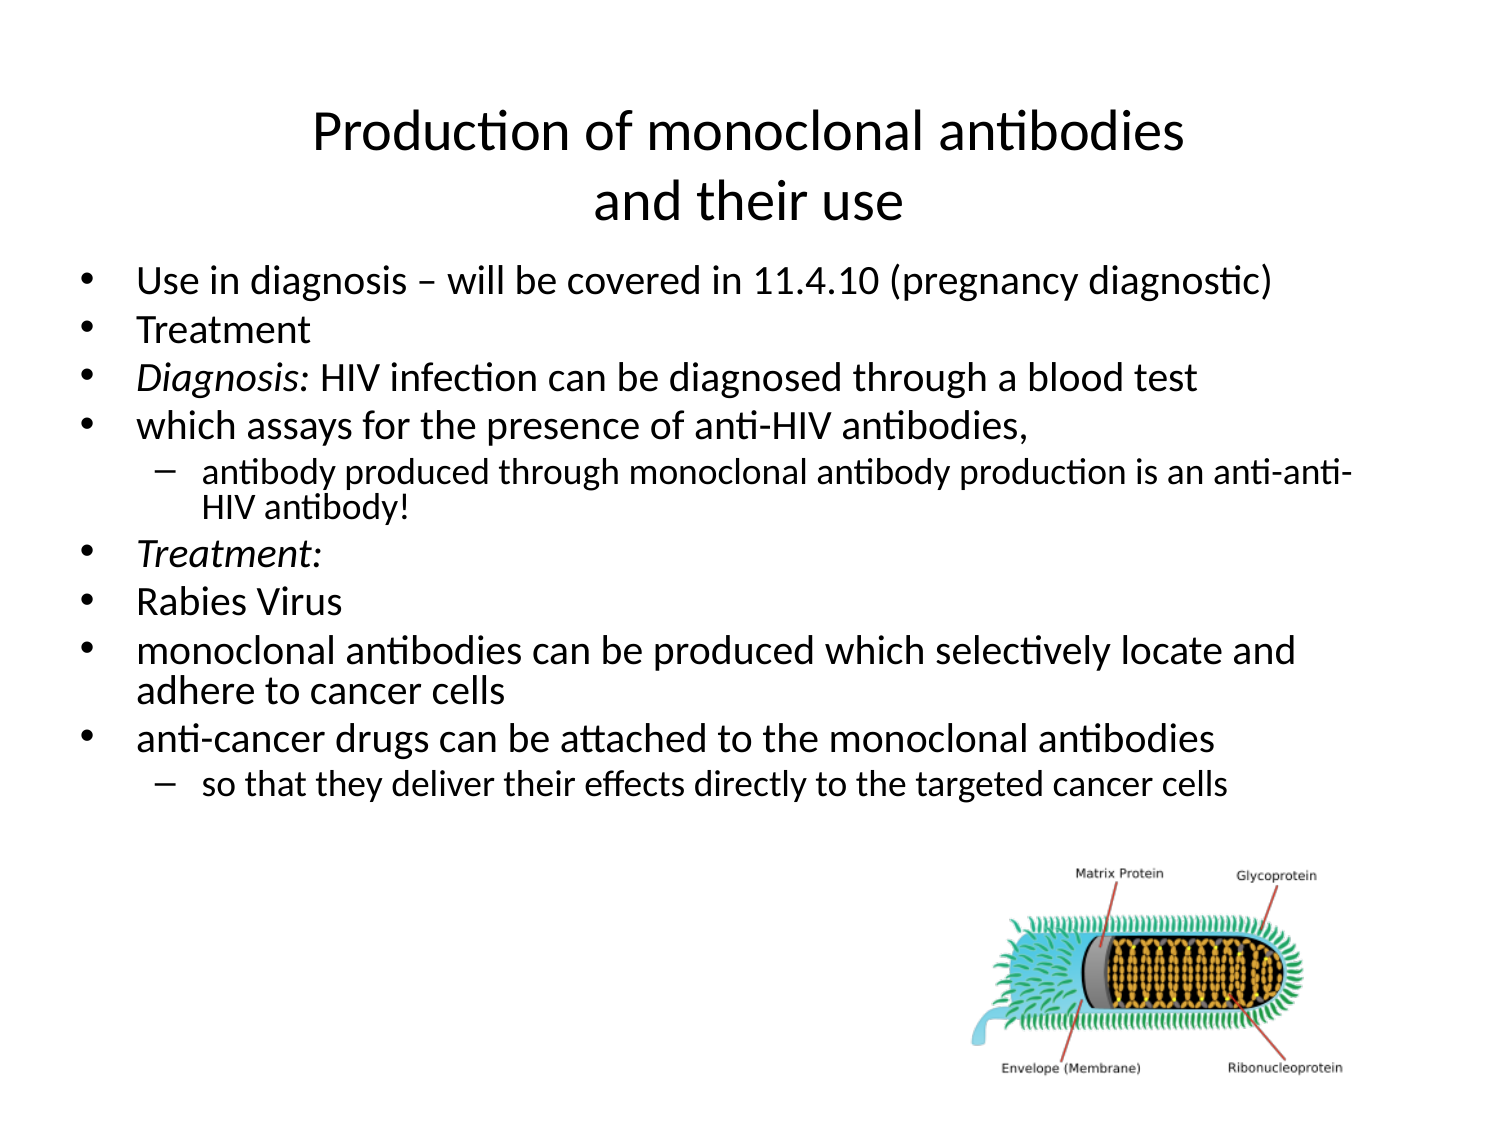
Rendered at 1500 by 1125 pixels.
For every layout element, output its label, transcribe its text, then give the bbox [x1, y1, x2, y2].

title Production of monoclonal antibodies and their use [75, 45, 1424, 279]
list Use in diagnosis – will be covered in 11.4.10 (pregnancy diagnostic) Treatment Diagnosis: HIV infection can be diagnosed through a blood test which assays for the presence of anti-HIV antibodies, antibody produced through monoclonal antibody production is an anti-anti-HIV antibody! Treatment: Rabies Virus monoclonal antibodies can be produced which selectively locate and adhere to cancer cells anti-cancer drugs can be attached to the monoclonal antibodies so that they deliver their effects directly to the targeted cancer cells [64, 255, 1415, 998]
picture [962, 857, 1349, 1087]
